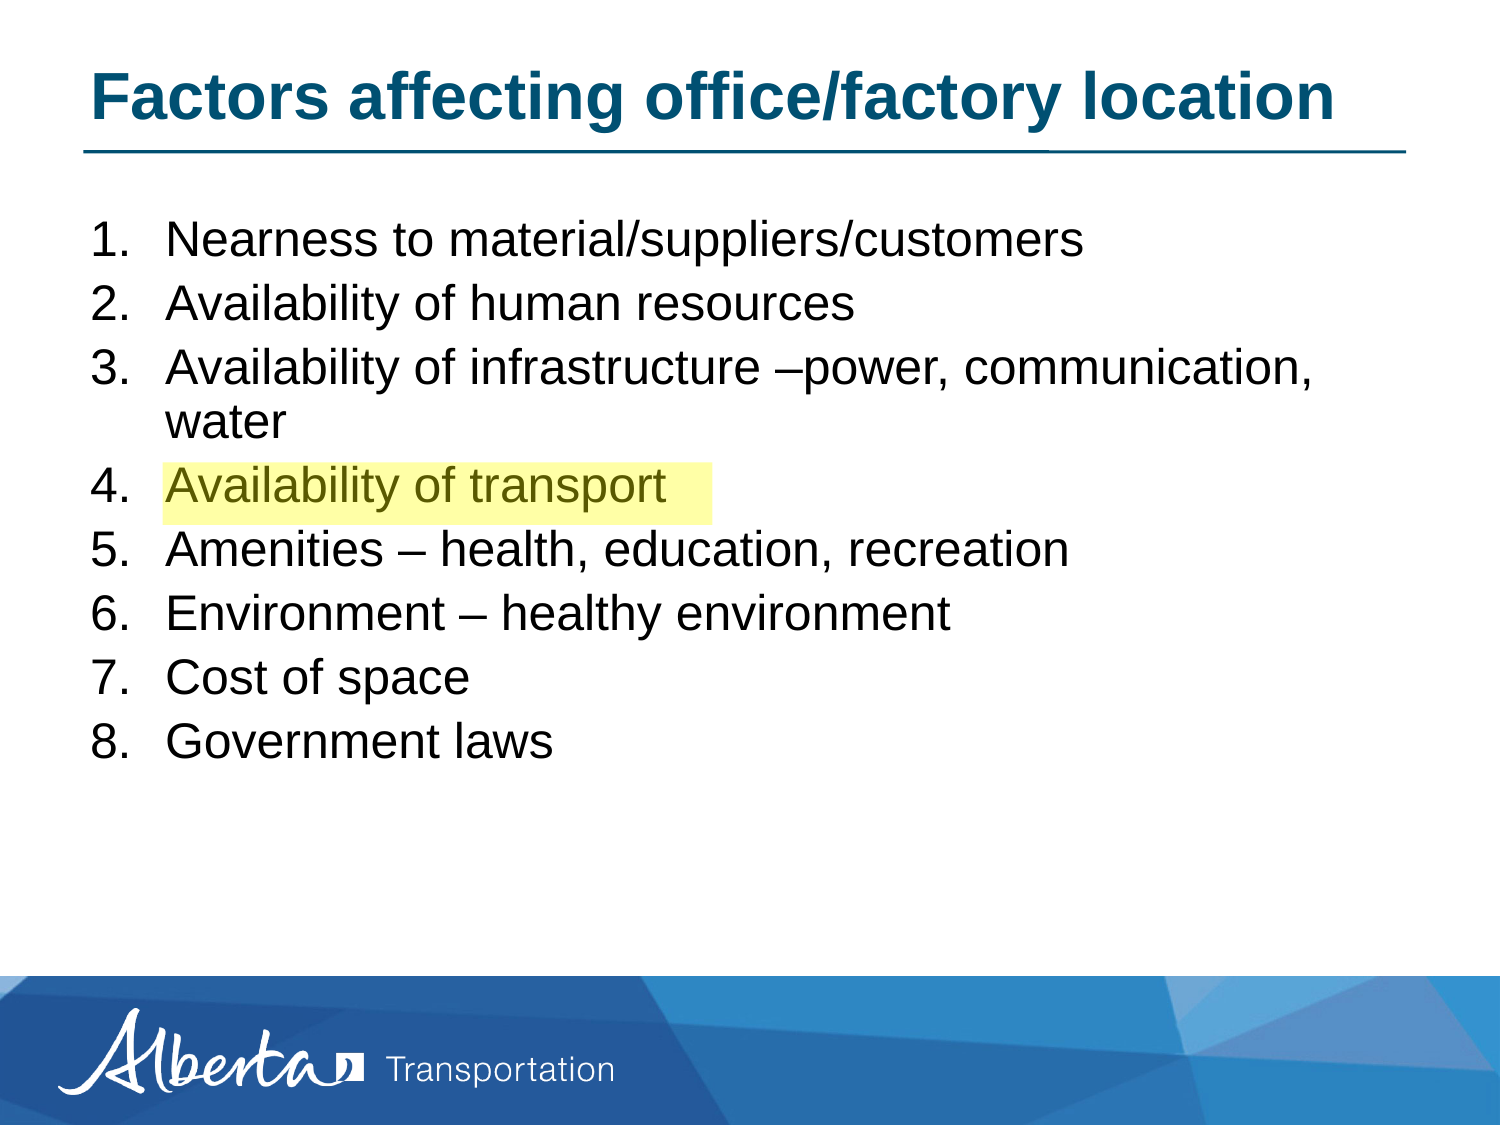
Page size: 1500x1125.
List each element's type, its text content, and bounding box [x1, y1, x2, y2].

list Nearness to material/suppliers/customers Availability of human resources Availability of infrastructure –power, communication, water Availability of transport Amenities – health, education, recreation Environment – healthy environment Cost of space Government laws [73, 204, 1427, 938]
text_box [162, 462, 713, 525]
picture [0, 976, 1500, 1125]
title Factors affecting office/factory location [75, 45, 1425, 167]
